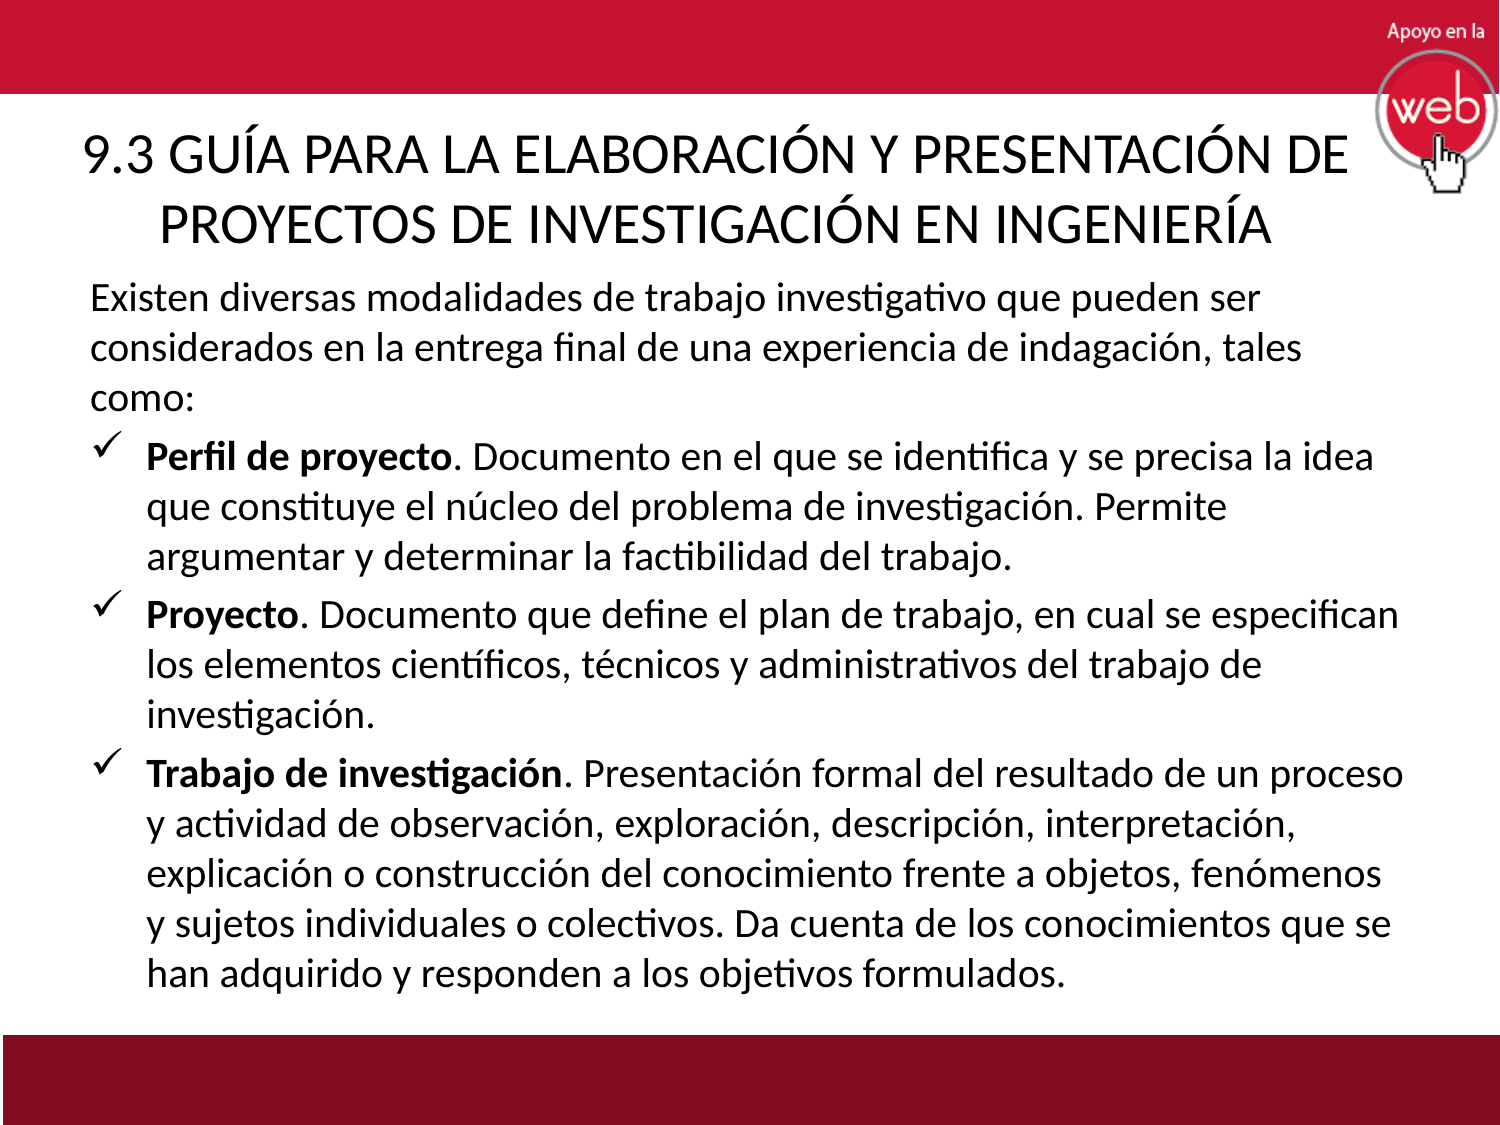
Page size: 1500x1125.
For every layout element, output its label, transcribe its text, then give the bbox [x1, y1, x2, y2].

list Existen diversas modalidades de trabajo investigativo que pueden ser considerados en la entrega final de una experiencia de indagación, tales como: Perfil de proyecto. Documento en el que se identifica y se precisa la idea que constituye el núcleo del problema de investigación. Permite argumentar y determinar la factibilidad del trabajo. Proyecto. Documento que define el plan de trabajo, en cual se especifican los elementos científicos, técnicos y administrativos del trabajo de investigación. Trabajo de investigación. Presentación formal del resultado de un proceso y actividad de observación, exploración, descripción, interpretación, explicación o construcción del conocimiento frente a objetos, fenómenos y sujetos individuales o colectivos. Da cuenta de los conocimientos que se han adquirido y responden a los objetivos formulados. [75, 262, 1425, 1005]
picture [0, 0, 1500, 1125]
title 9.3 GUÍA PARA LA ELABORACIÓN Y PRESENTACIÓN DE PROYECTOS DE INVESTIGACIÓN EN INGENIERÍA [41, 91, 1392, 279]
